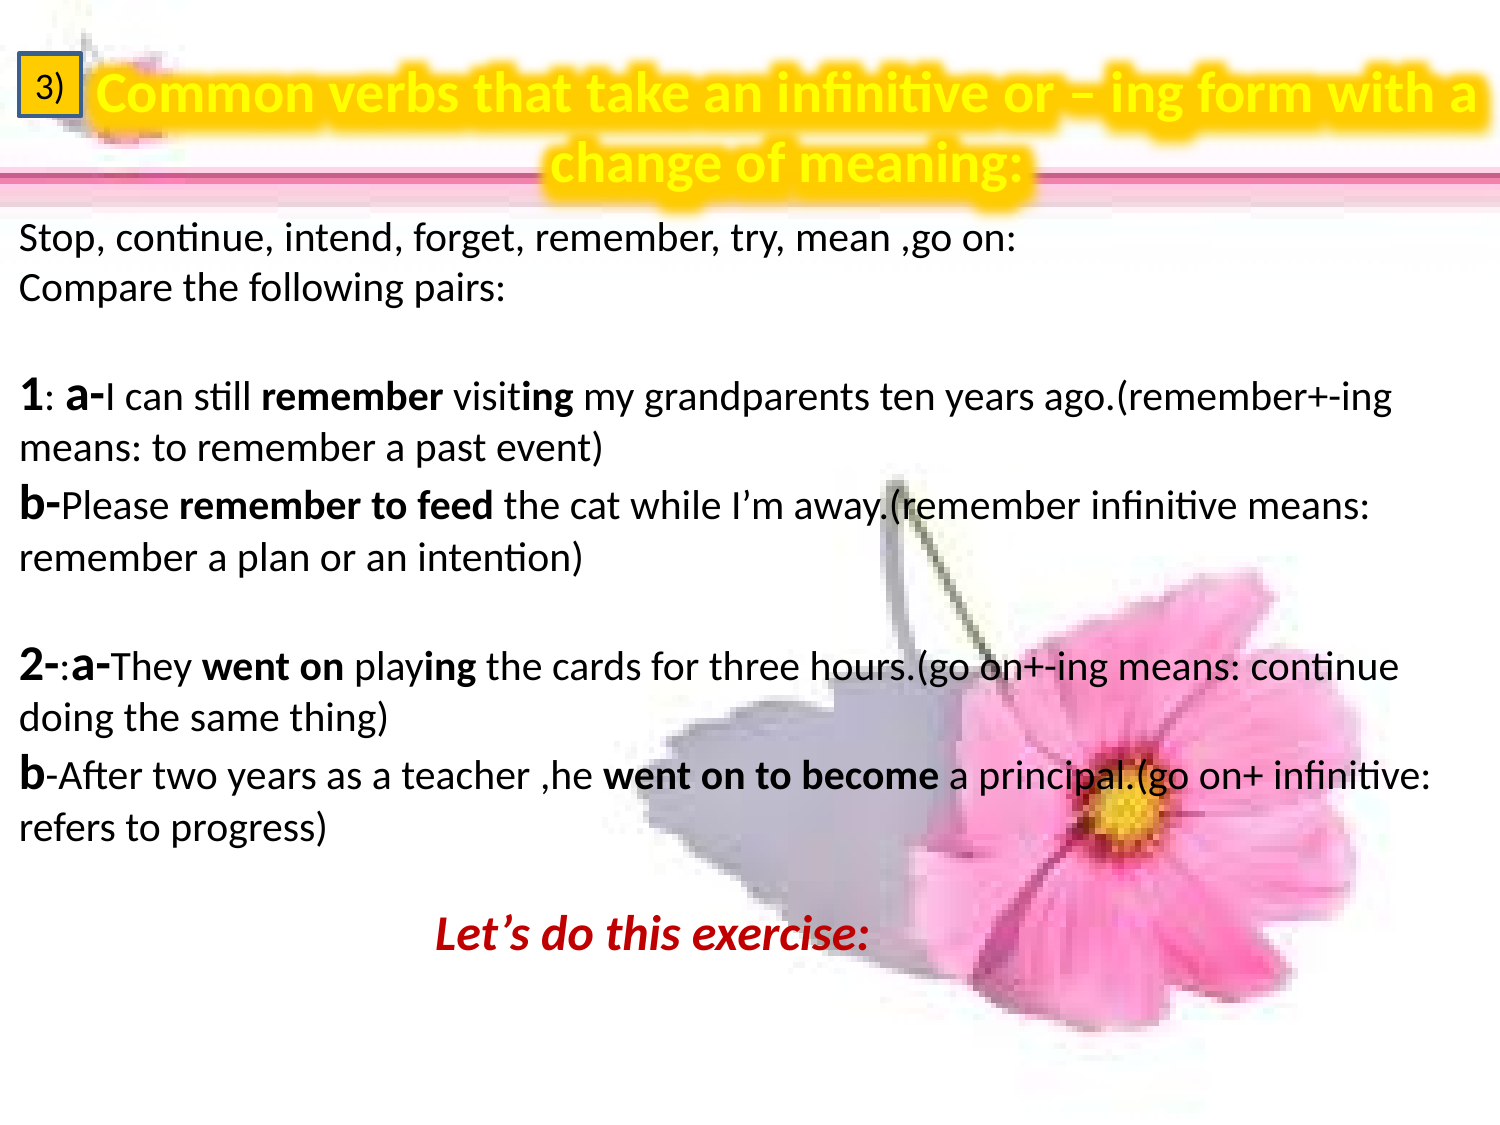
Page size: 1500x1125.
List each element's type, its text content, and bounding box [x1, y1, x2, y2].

text_box 3) [17, 51, 83, 118]
text_box Common verbs that take an infinitive or – ing form with a change of meaning: [52, 46, 1500, 202]
text_box Stop, continue, intend, forget, remember, try, mean ,go on: Compare the following pairs: 1: a-I can still remember visiting my grandparents ten years ago.(remember+-ing means: to remember a past event) b-Please remember to feed the cat while I’m away.(remember infinitive means: remember a plan or an intention) 2-:a-They went on playing the cards for three hours.(go on+-ing means: continue doing the same thing) b-After two years as a teacher ,he went on to become a principal.(go on+ infinitive: refers to progress) Let’s do this exercise: [4, 2, 1500, 1125]
picture [0, 0, 1500, 1125]
